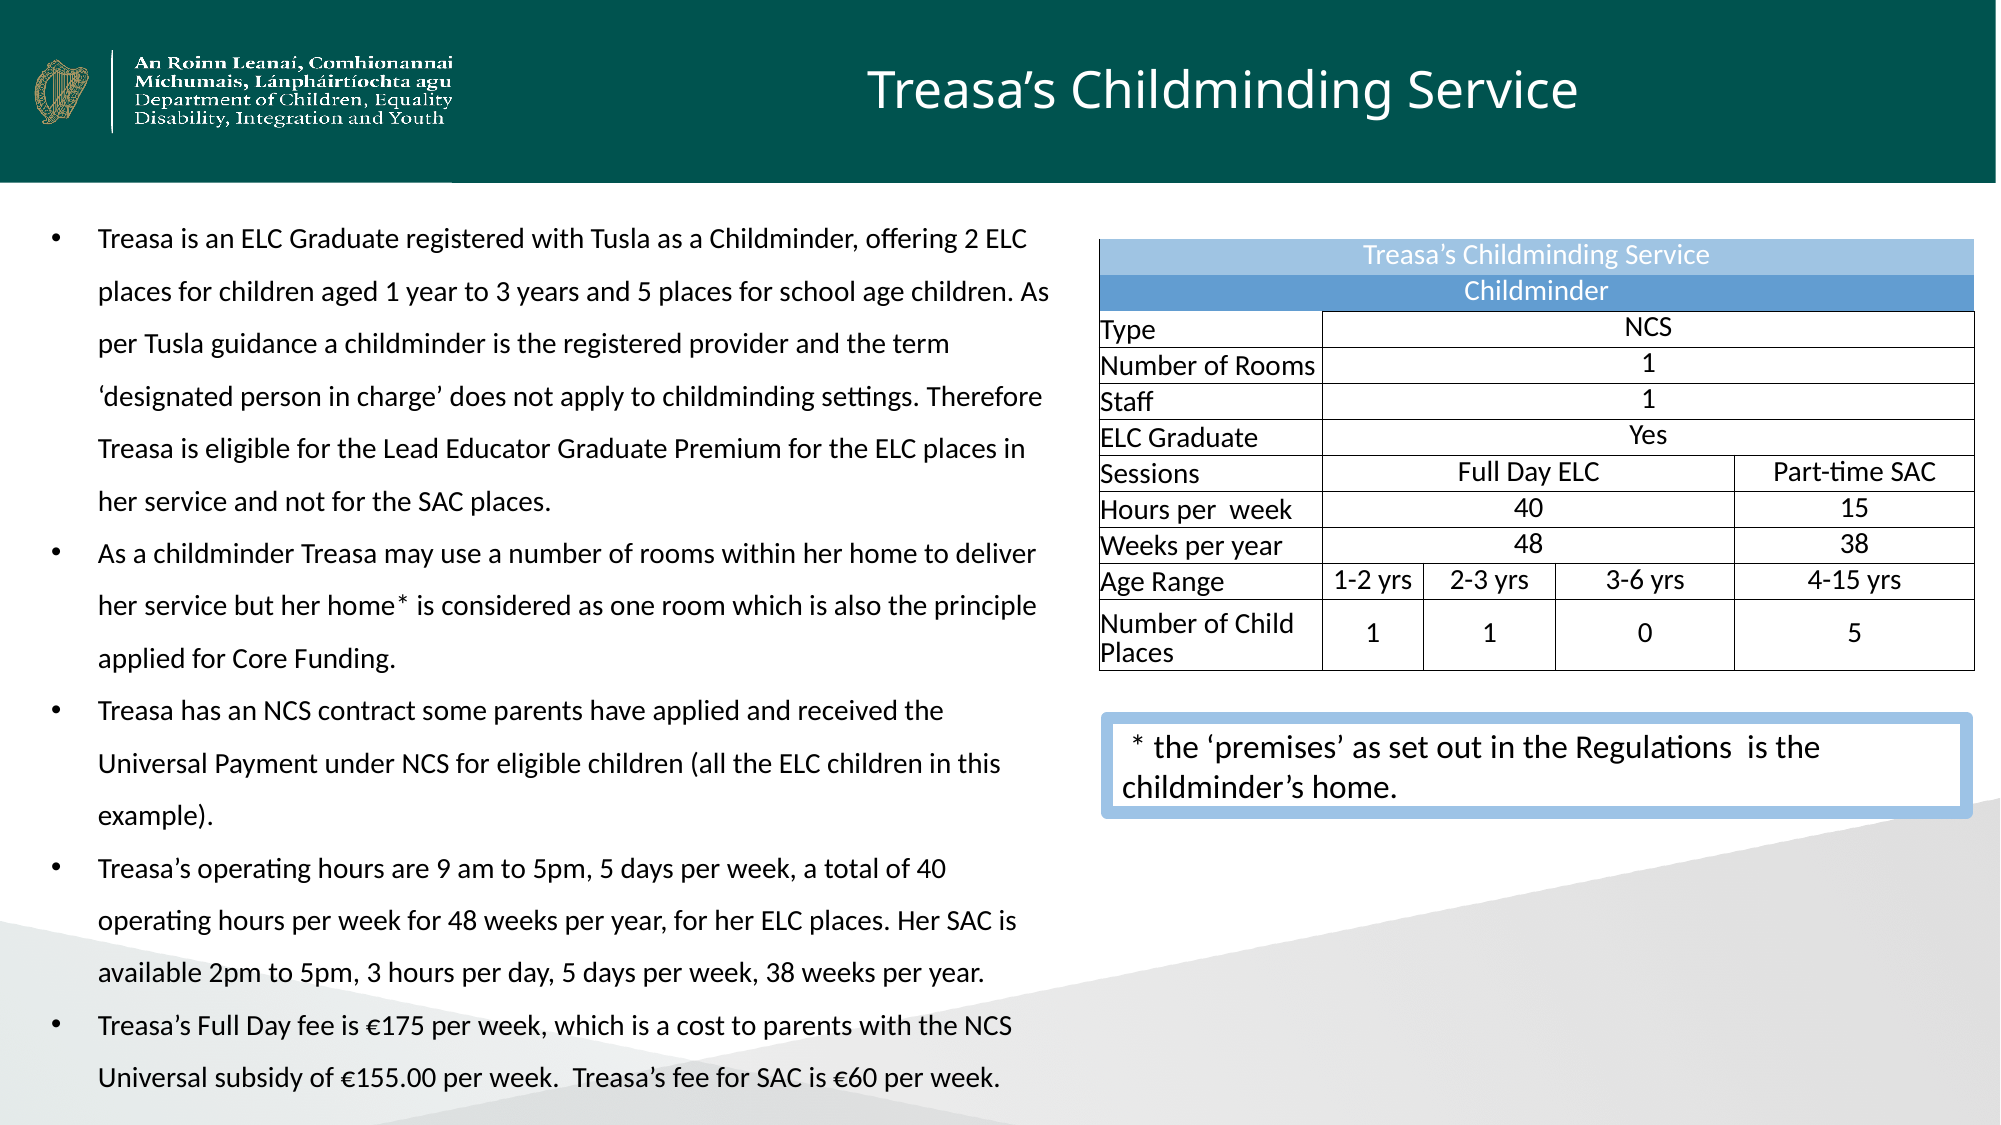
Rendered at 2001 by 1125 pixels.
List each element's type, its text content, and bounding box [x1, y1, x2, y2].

table_cell Number of Rooms [1100, 348, 1322, 383]
table_cell Full Day ELC [1323, 456, 1734, 491]
table_cell Staff [1100, 384, 1322, 419]
table_cell 3-6 yrs [1556, 564, 1734, 599]
table_cell 48 [1323, 528, 1734, 563]
table_cell 5 [1735, 600, 1974, 670]
table_cell ELC Graduate [1100, 420, 1322, 455]
table_cell Hours per week [1100, 492, 1322, 527]
table_header Treasa’s Childminding Service [1100, 239, 1974, 275]
table_cell Sessions [1100, 456, 1322, 491]
table_cell 1 [1323, 384, 1974, 419]
text_box * the ‘premises’ as set out in the Regulations is the childminder’s home. [1107, 717, 1967, 813]
table_cell 1 [1424, 600, 1555, 670]
table_cell 4-15 yrs [1735, 564, 1974, 599]
table_cell 0 [1556, 600, 1734, 670]
picture [0, 30, 451, 153]
table_cell Weeks per year [1100, 528, 1322, 563]
picture [0, 795, 2001, 1125]
table_cell 15 [1735, 492, 1974, 527]
table_cell 1 [1323, 600, 1423, 670]
table_cell 38 [1735, 528, 1974, 563]
title Treasa’s Childminding Service [451, 0, 1996, 183]
text_box Treasa is an ELC Graduate registered with Tusla as a Childminder, offering 2 ELC places for children aged 1 year to 3 years and 5 places for school age children. As per Tusla guidance a childminder is the registered provider and the term ‘designated person in charge’ does not apply to childminding settings. Therefore Treasa is eligible for the Lead Educator Graduate Premium for the ELC places in her service and not for the SAC places. As a childminder Treasa may use a number of rooms within her home to deliver her service but her home* is considered as one room which is also the principle applied for Core Funding. Treasa has an NCS contract some parents have applied and received the Universal Payment under NCS for eligible children (all the ELC children in this example). Treasa’s operating hours are 9 am to 5pm, 5 days per week, a total of 40 operating hours per week for 48 weeks per year, for her ELC places. Her SAC is available 2pm to 5pm, 3 hours per day, 5 days per week, 38 weeks per year. Treasa’s Full Day fee is €175 per week, which is a cost to parents with the NCS Universal subsidy of €155.00 per week. Treasa’s fee for SAC is €60 per week. [36, 194, 1074, 1101]
table_cell 40 [1323, 492, 1734, 527]
table_cell Type [1100, 311, 1322, 347]
table_cell Part-time SAC [1735, 456, 1974, 491]
table_cell Number of Child Places [1100, 600, 1322, 670]
table_cell Childminder [1100, 275, 1974, 311]
table_cell 1-2 yrs [1323, 564, 1423, 599]
table_cell 2-3 yrs [1424, 564, 1555, 599]
table_cell 1 [1323, 348, 1974, 383]
table_cell Yes [1323, 420, 1974, 455]
table_cell NCS [1323, 312, 1974, 347]
table_cell Age Range [1100, 564, 1322, 599]
